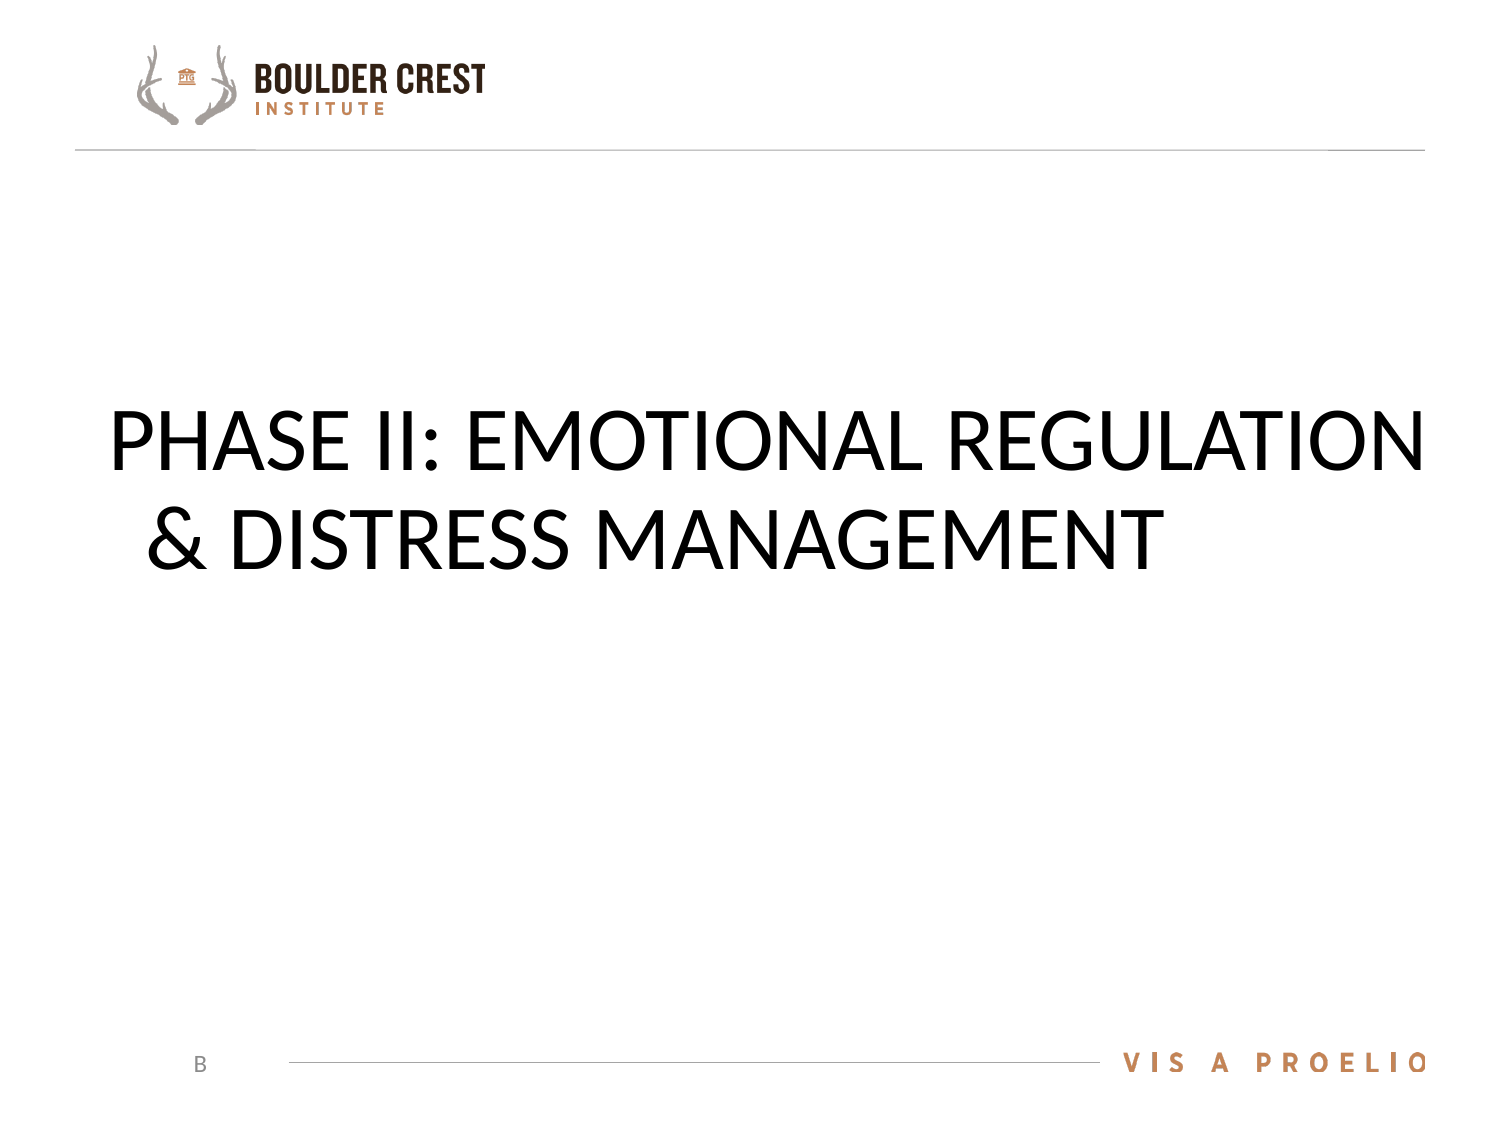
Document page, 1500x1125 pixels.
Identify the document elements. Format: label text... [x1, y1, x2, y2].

slide_number B [156, 1032, 245, 1092]
list PHASE II: EMOTIONAL REGULATION & DISTRESS MANAGEMENT [93, 383, 1500, 1125]
